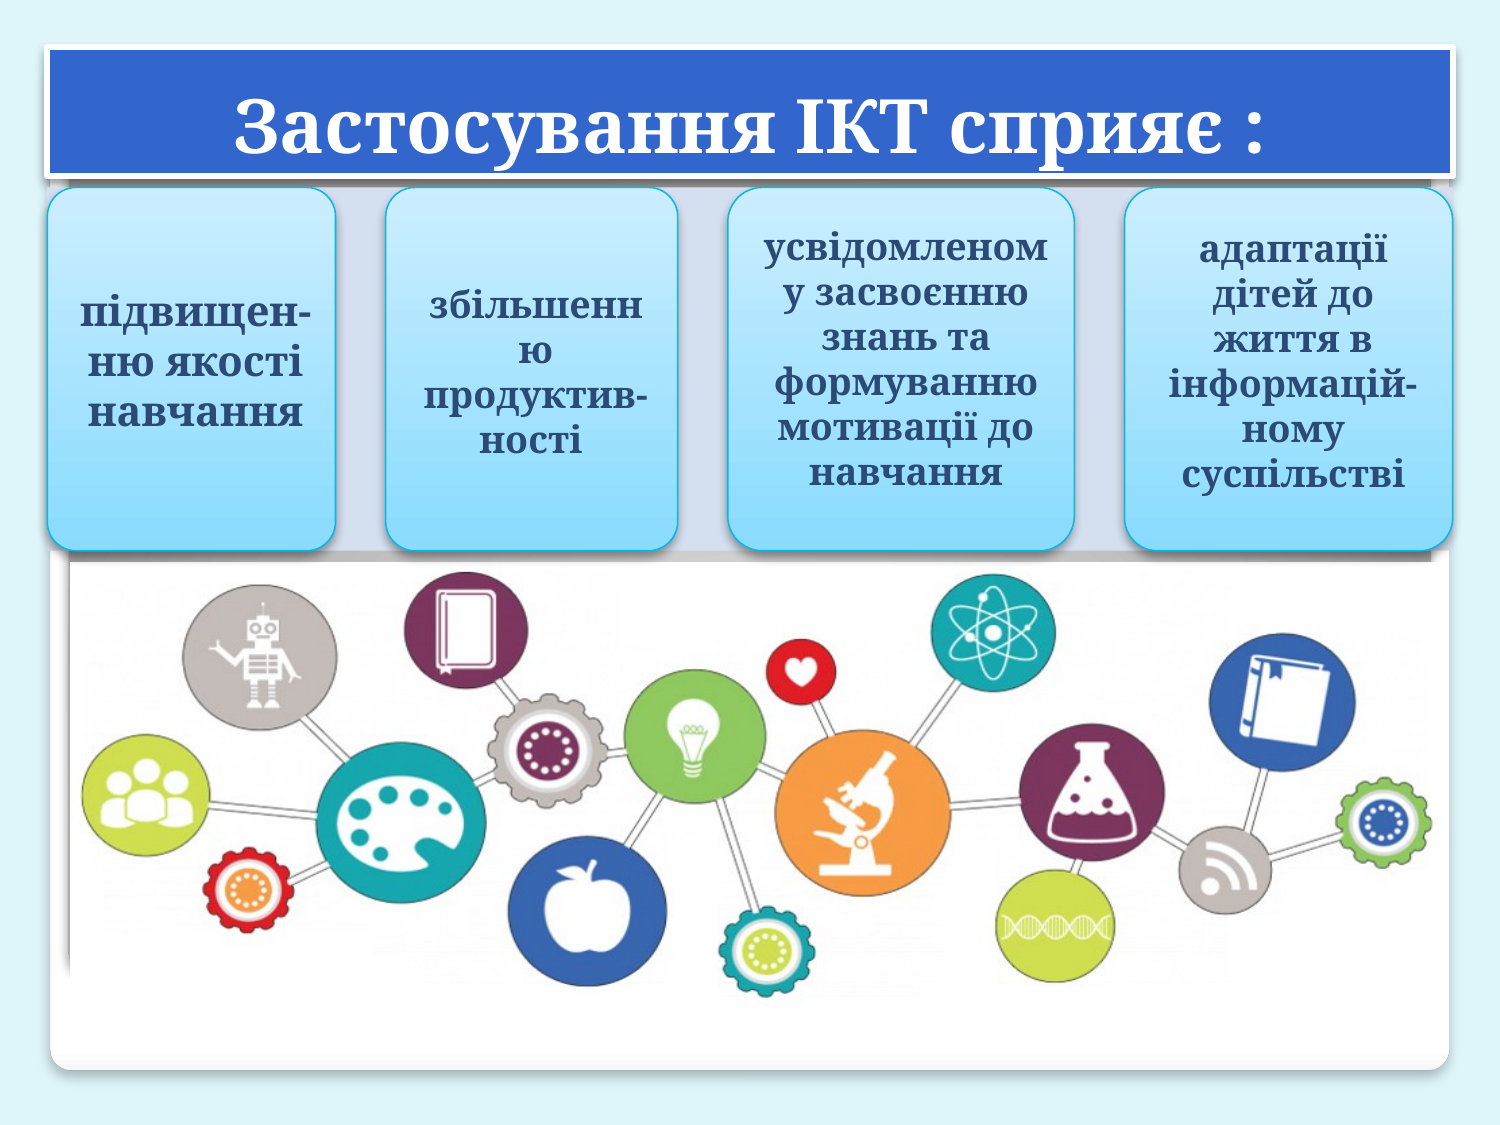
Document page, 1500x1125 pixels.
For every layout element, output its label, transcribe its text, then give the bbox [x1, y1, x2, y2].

title Застосування ІКТ сприяє : [44, 44, 1456, 179]
picture [70, 562, 1442, 1009]
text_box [46, 187, 1454, 551]
